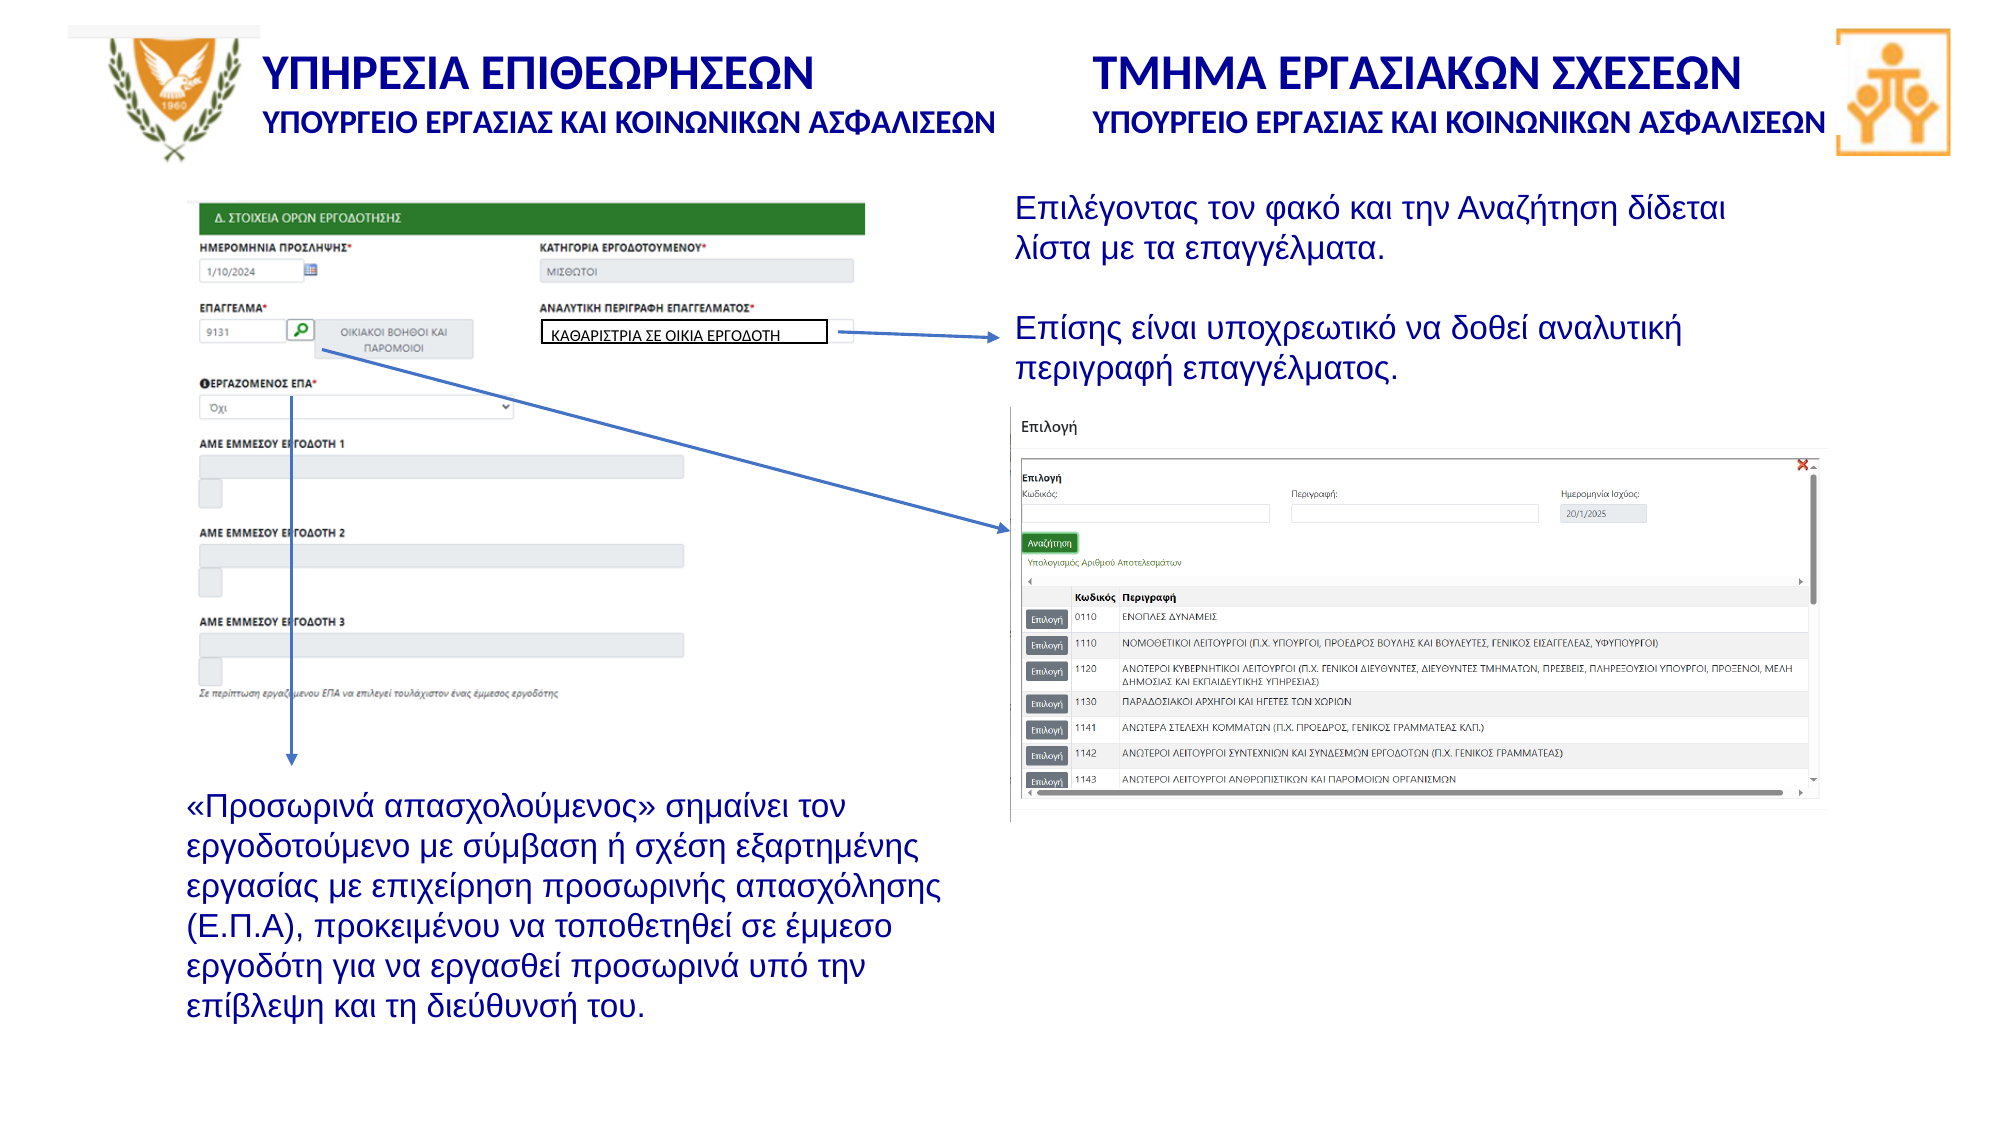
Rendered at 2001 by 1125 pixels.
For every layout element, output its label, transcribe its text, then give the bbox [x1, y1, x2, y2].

text_box Επιλέγοντας τον φακό και την Αναζήτηση δίδεται λίστα με τα επαγγέλματα. Επίσης είναι υποχρεωτικό να δοθεί αναλυτική περιγραφή επαγγέλματος. [999, 178, 1800, 394]
picture [1010, 407, 1829, 822]
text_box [321, 349, 1011, 532]
picture [67, 25, 261, 166]
picture [1828, 25, 1961, 166]
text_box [837, 331, 1000, 338]
text_box ΤΜΗΜΑ ΕΡΓΑΣΙΑΚΩΝ ΣΧΕΣΕΩΝ ΥΠΟΥΡΓΕΙΟ ΕΡΓΑΣΙΑΣ ΚΑΙ ΚΟΙΝΩΝΙΚΩΝ ΑΣΦΑΛΙΣΕΩΝ [1077, 44, 1828, 136]
picture [187, 200, 866, 712]
text_box «Προσωρινά απασχολούμενος» σημαίνει τον εργοδοτούμενο με σύμβαση ή σχέση εξαρτημένης εργασίας με επιχείρηση προσωρινής απασχόλησης (Ε.Π.Α), προκειμένου να τοποθετηθεί σε έμμεσο εργοδότη για να εργασθεί προσωρινά υπό την επίβλεψη και τη διεύθυνσή του. [171, 777, 971, 1032]
text_box ΥΠΗΡΕΣΙΑ ΕΠΙΘΕΩΡΗΣΕΩΝ ΥΠΟΥΡΓΕΙΟ ΕΡΓΑΣΙΑΣ ΚΑΙ ΚΟΙΝΩΝΙΚΩΝ ΑΣΦΑΛΙΣΕΩΝ [261, 44, 1038, 136]
